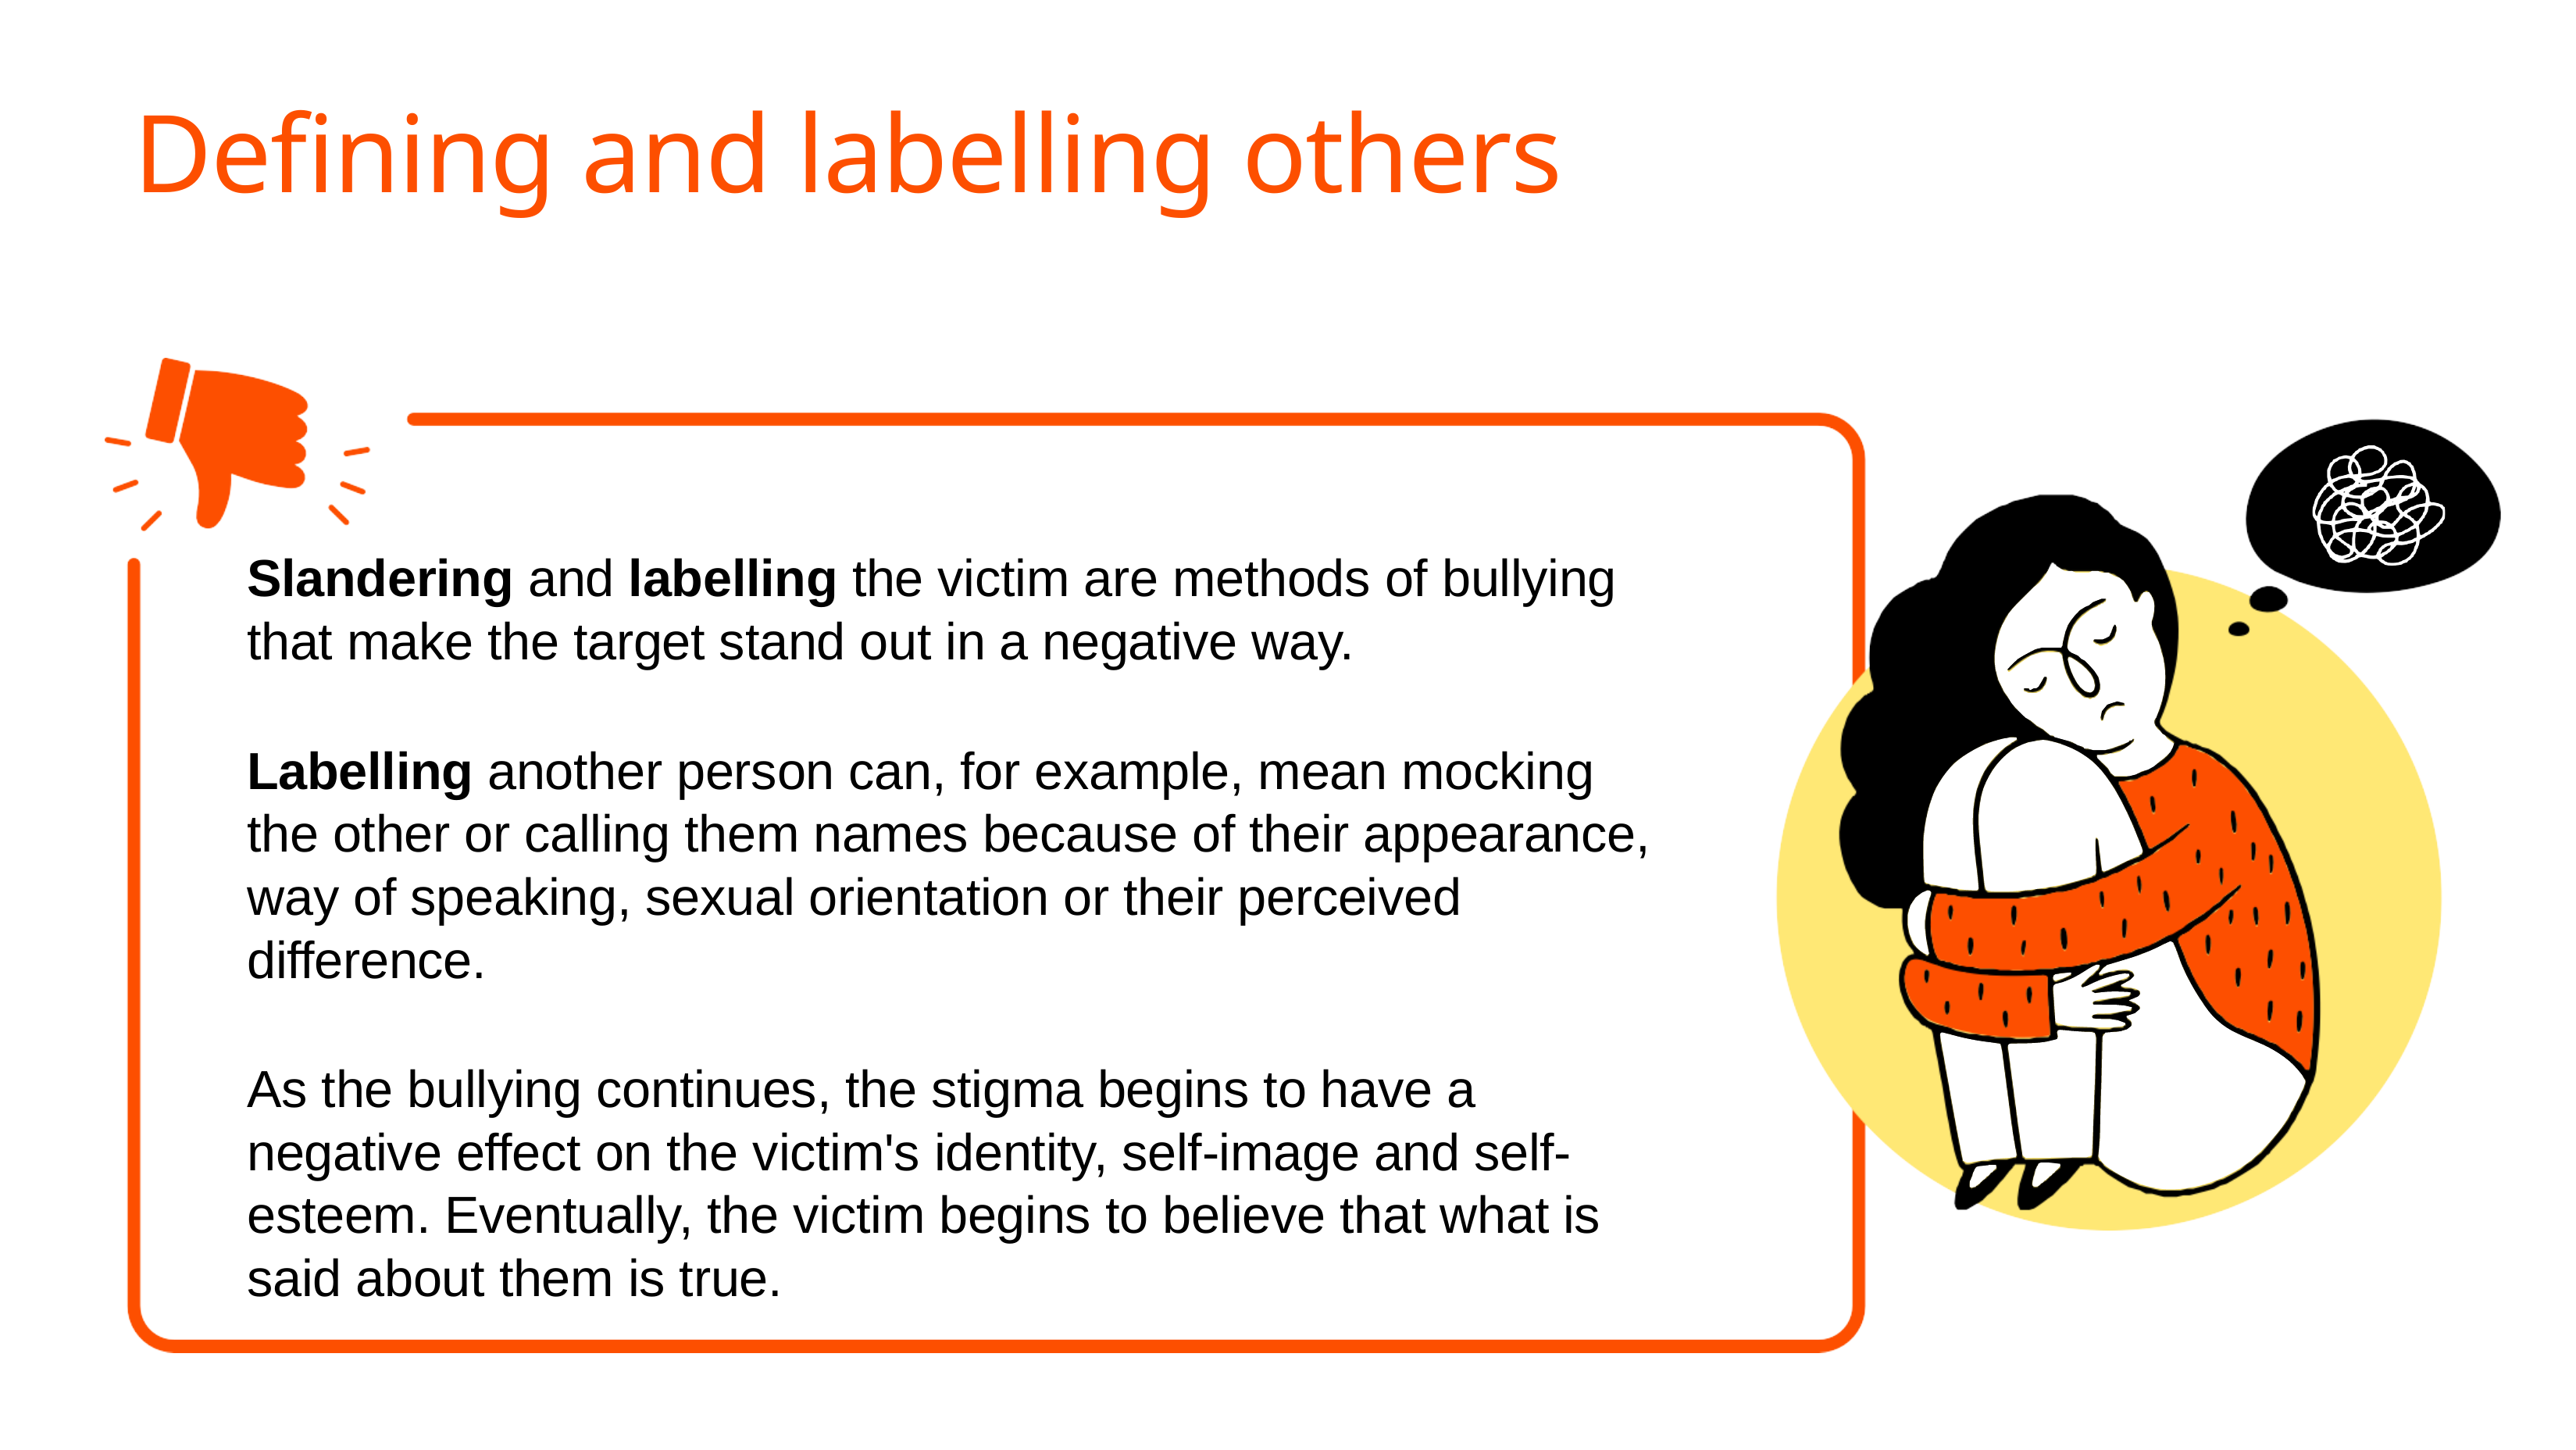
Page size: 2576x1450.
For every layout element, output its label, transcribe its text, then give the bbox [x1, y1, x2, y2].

text_box [1994, 562, 2175, 777]
text_box [2312, 445, 2446, 566]
text_box Slandering and labelling the victim are methods of bullying that make the target stand out in a negative way. Labelling another person can, for example, mean mocking the other or calling them names because of their appearance, way of speaking, sexual orientation or their perceived difference. As the bullying continues, the stigma begins to have a negative effect on the victim's identity, self-image and self-esteem. Eventually, the victim begins to believe that what is said about them is true. [245, 542, 1694, 1307]
title Defining and labelling others [132, 83, 1667, 348]
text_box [1939, 941, 2306, 1190]
text_box [1923, 737, 2017, 891]
text_box [105, 358, 2501, 1353]
text_box [1978, 740, 2143, 892]
text_box [1907, 890, 1932, 955]
